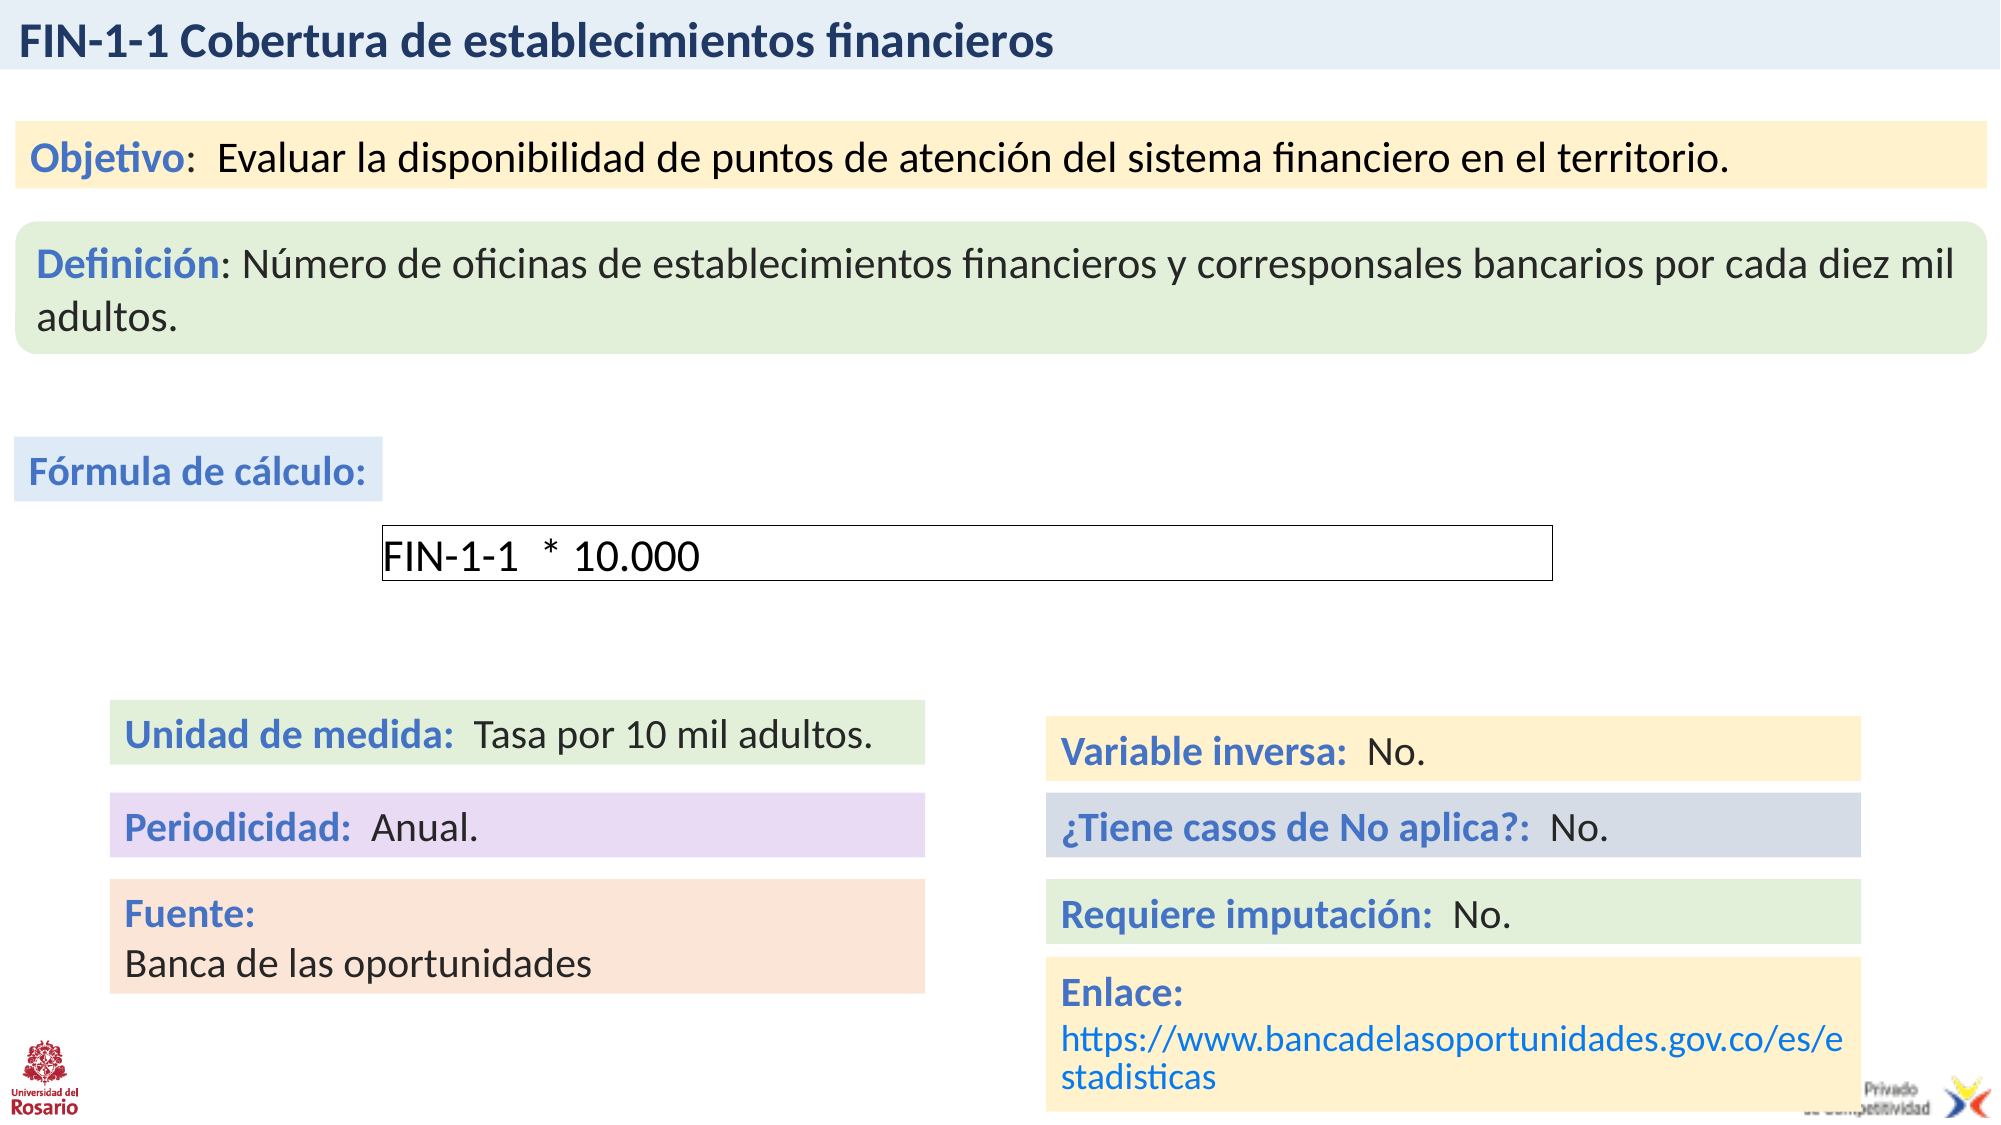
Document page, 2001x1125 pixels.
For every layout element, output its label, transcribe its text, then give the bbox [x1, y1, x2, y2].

text_box Unidad de medida: Tasa por 10 mil adultos. [109, 699, 926, 765]
text_box Variable inversa: No. [1046, 716, 1862, 781]
text_box ¿Tiene casos de No aplica?: No. [1046, 792, 1862, 858]
title FIN-1-1 Cobertura de establecimientos financieros [4, 0, 1897, 83]
text_box Periodicidad: Anual. [109, 792, 926, 858]
text_box Definición: Número de oficinas de establecimientos financieros y corresponsales bancarios por cada diez mil adultos. [15, 221, 1988, 355]
text_box Requiere imputación: No. [1046, 879, 1862, 944]
text_box Fórmula de cálculo: [14, 436, 383, 502]
text_box Fuente: Banca de las oportunidades [109, 878, 926, 994]
picture [0, 1034, 90, 1125]
text_box Objetivo: Evaluar la disponibilidad de puntos de atención del sistema financiero en el territorio. [15, 121, 1987, 189]
text_box Enlace: https://www.bancadelasoportunidades.gov.co/es/estadisticas [1046, 956, 1862, 1112]
